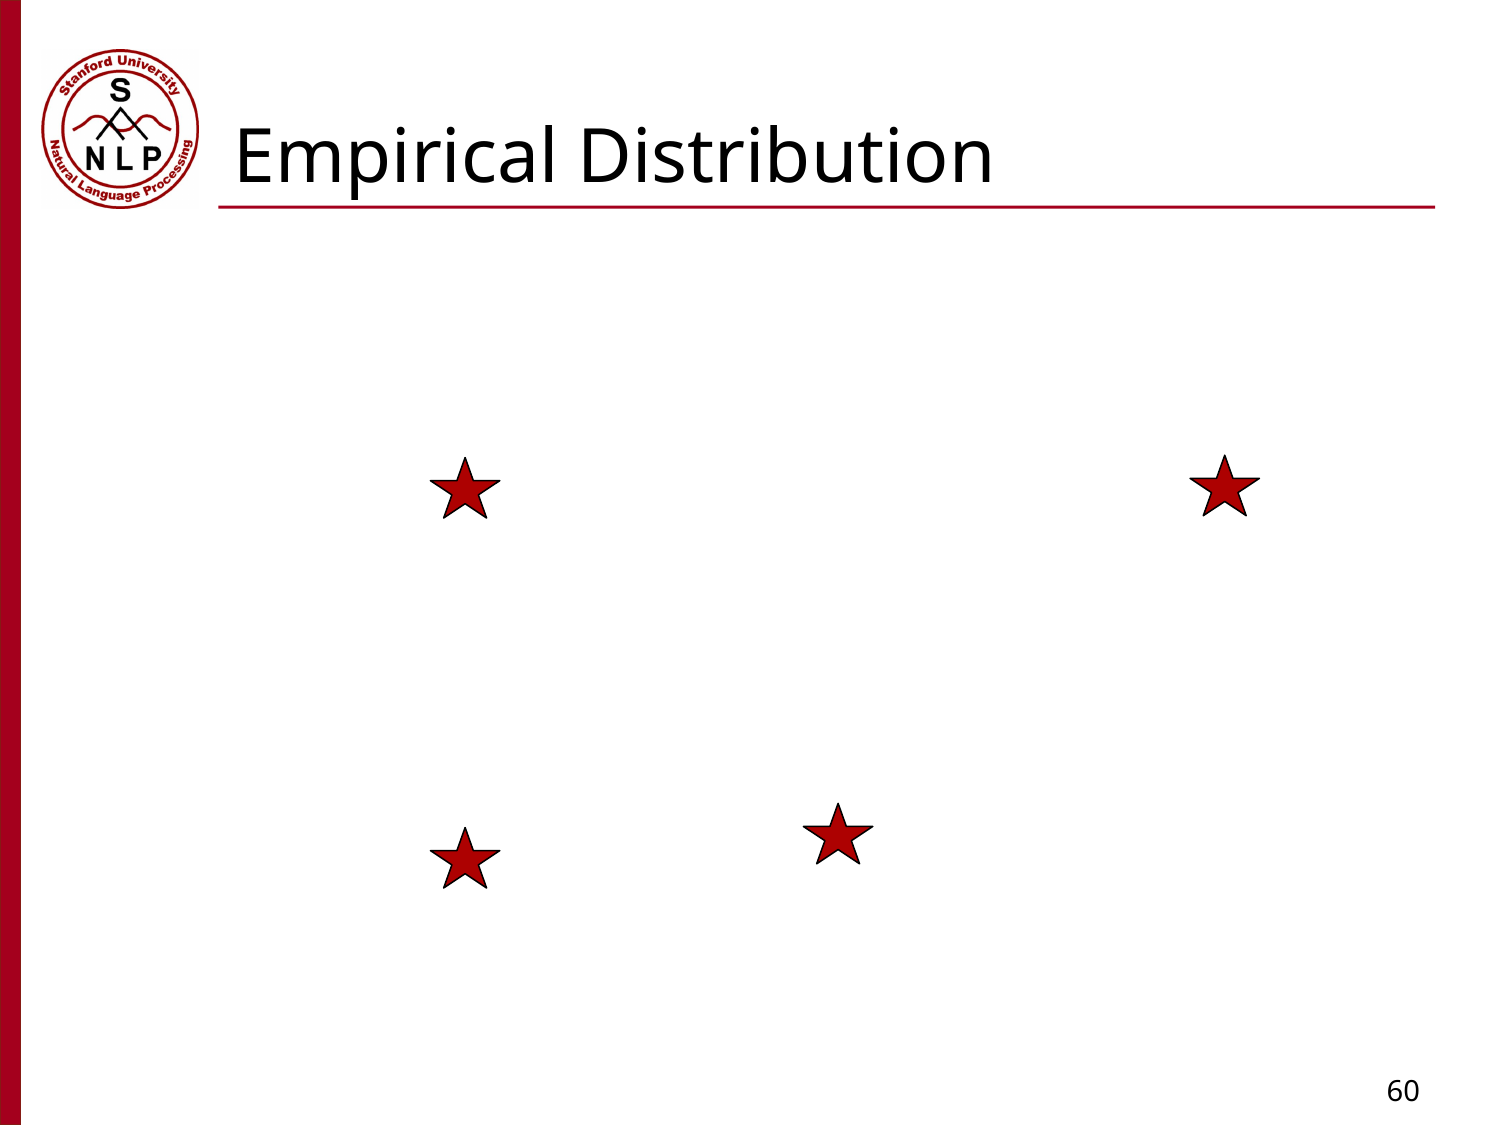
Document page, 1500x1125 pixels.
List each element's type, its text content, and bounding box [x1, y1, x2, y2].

text_box [803, 803, 873, 864]
text_box [1190, 455, 1260, 516]
title Empirical Distribution [218, 42, 1436, 206]
picture [41, 49, 199, 209]
slide_number 60 [1122, 1054, 1436, 1125]
text_box [430, 827, 500, 888]
text_box [430, 457, 500, 518]
